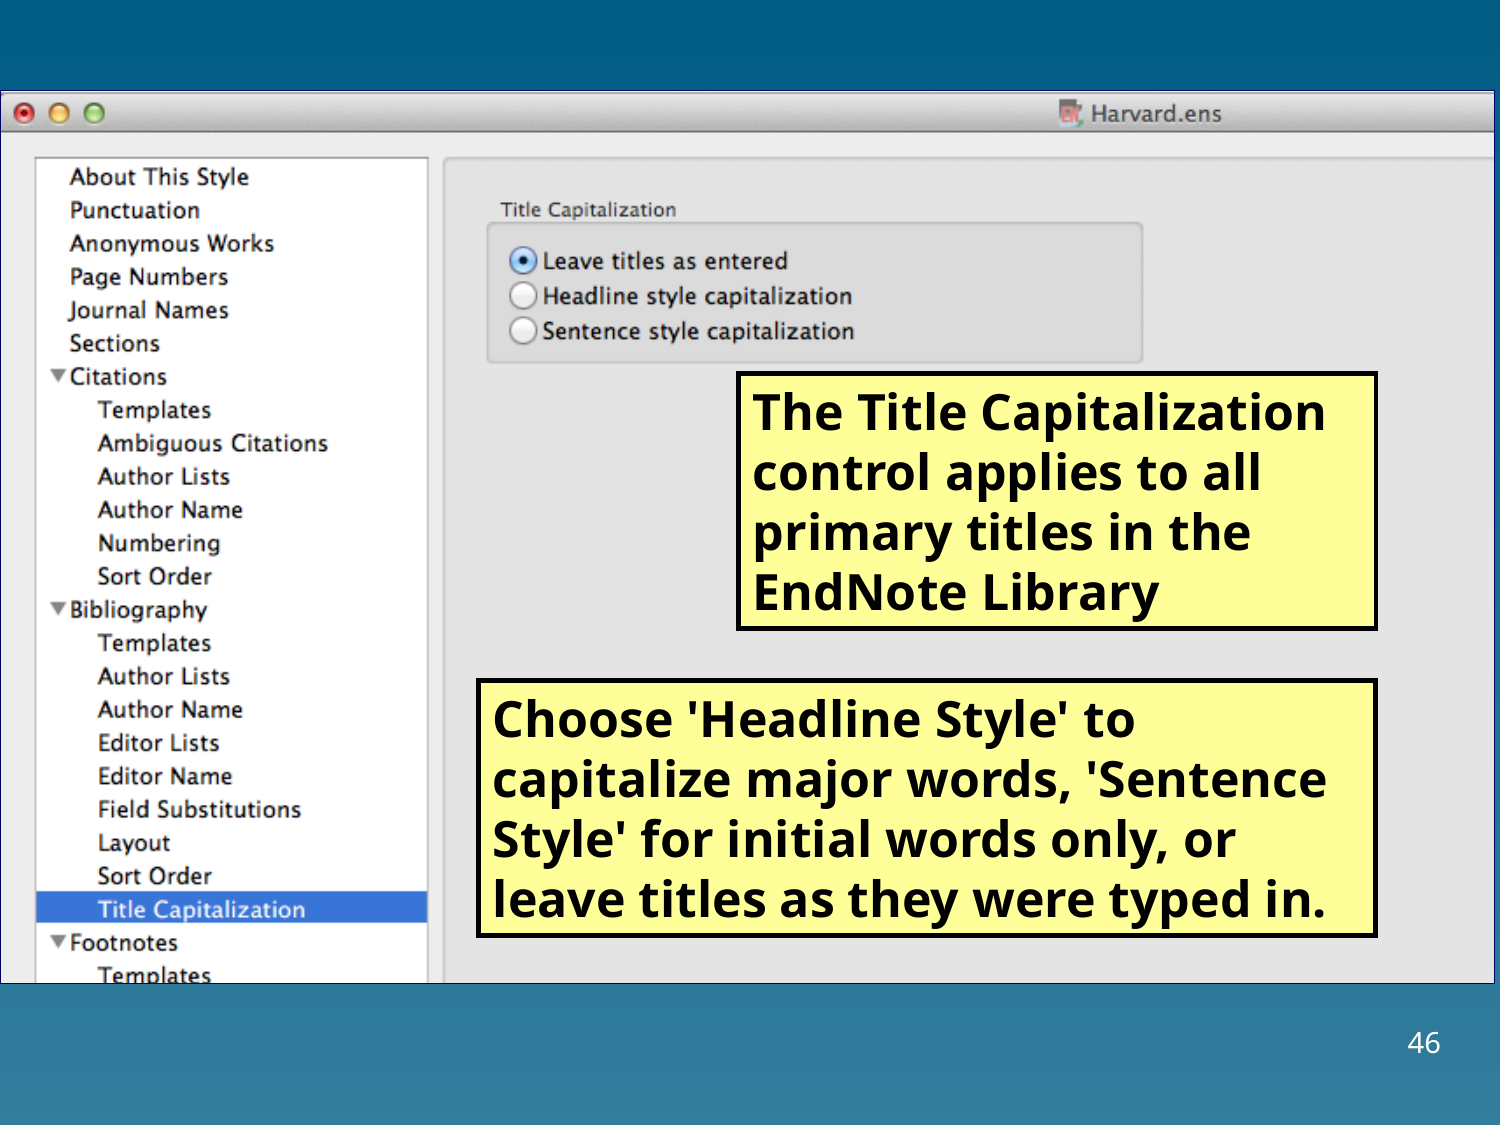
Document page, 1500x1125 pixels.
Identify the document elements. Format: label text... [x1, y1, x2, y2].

slide_number 46 [1128, 1034, 1442, 1065]
picture [0, 91, 1495, 984]
